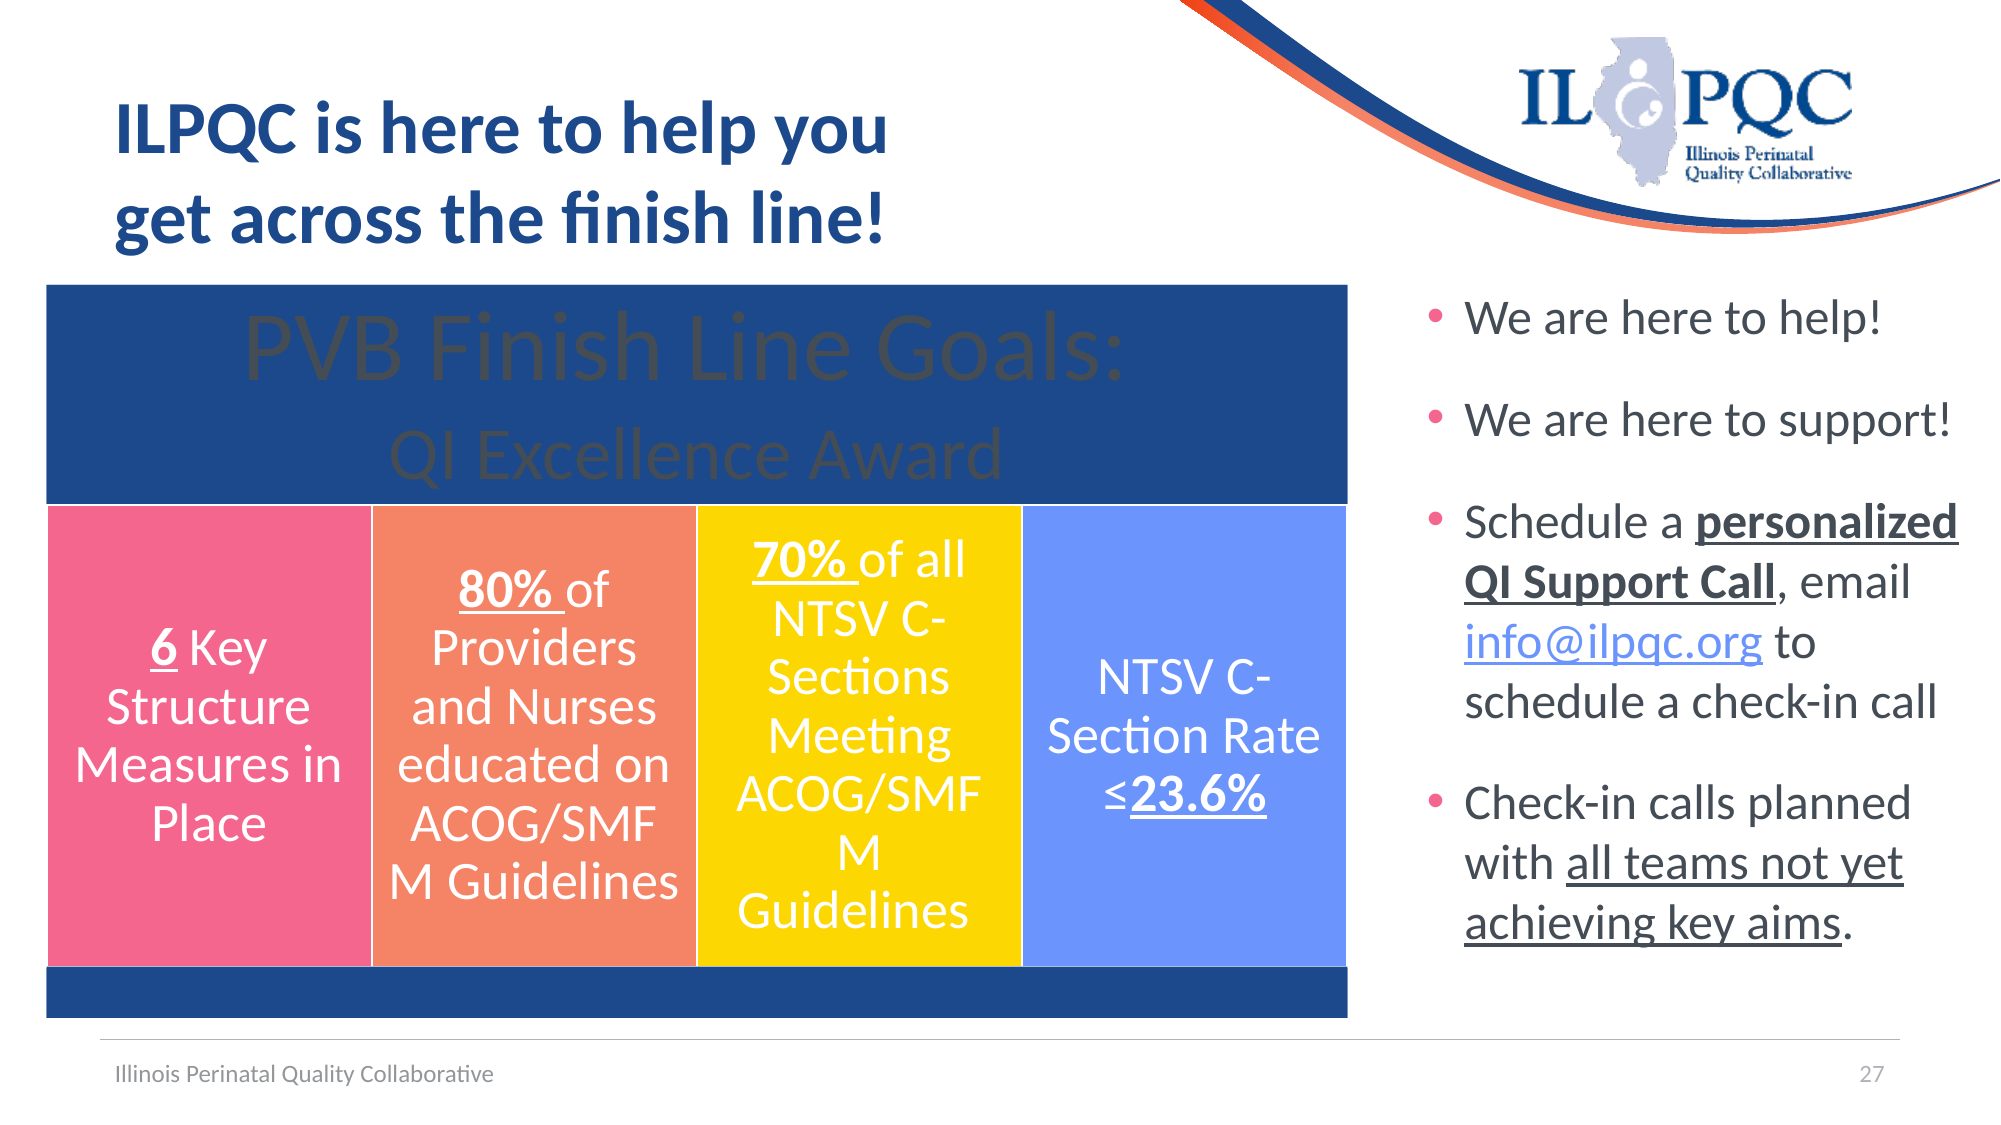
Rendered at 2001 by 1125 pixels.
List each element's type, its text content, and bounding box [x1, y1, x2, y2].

footer Illinois Perinatal Quality Collaborative [99, 1042, 775, 1103]
title ILPQC is here to help you get across the finish line! [99, 59, 1900, 278]
picture [1519, 37, 1852, 59]
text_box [46, 284, 1348, 1019]
list We are here to help! We are here to support! Schedule a personalized QI Support Call, email info@ilpqc.org to schedule a check-in call Check-in calls planned with all teams not yet achieving key aims. [1411, 277, 2000, 1125]
